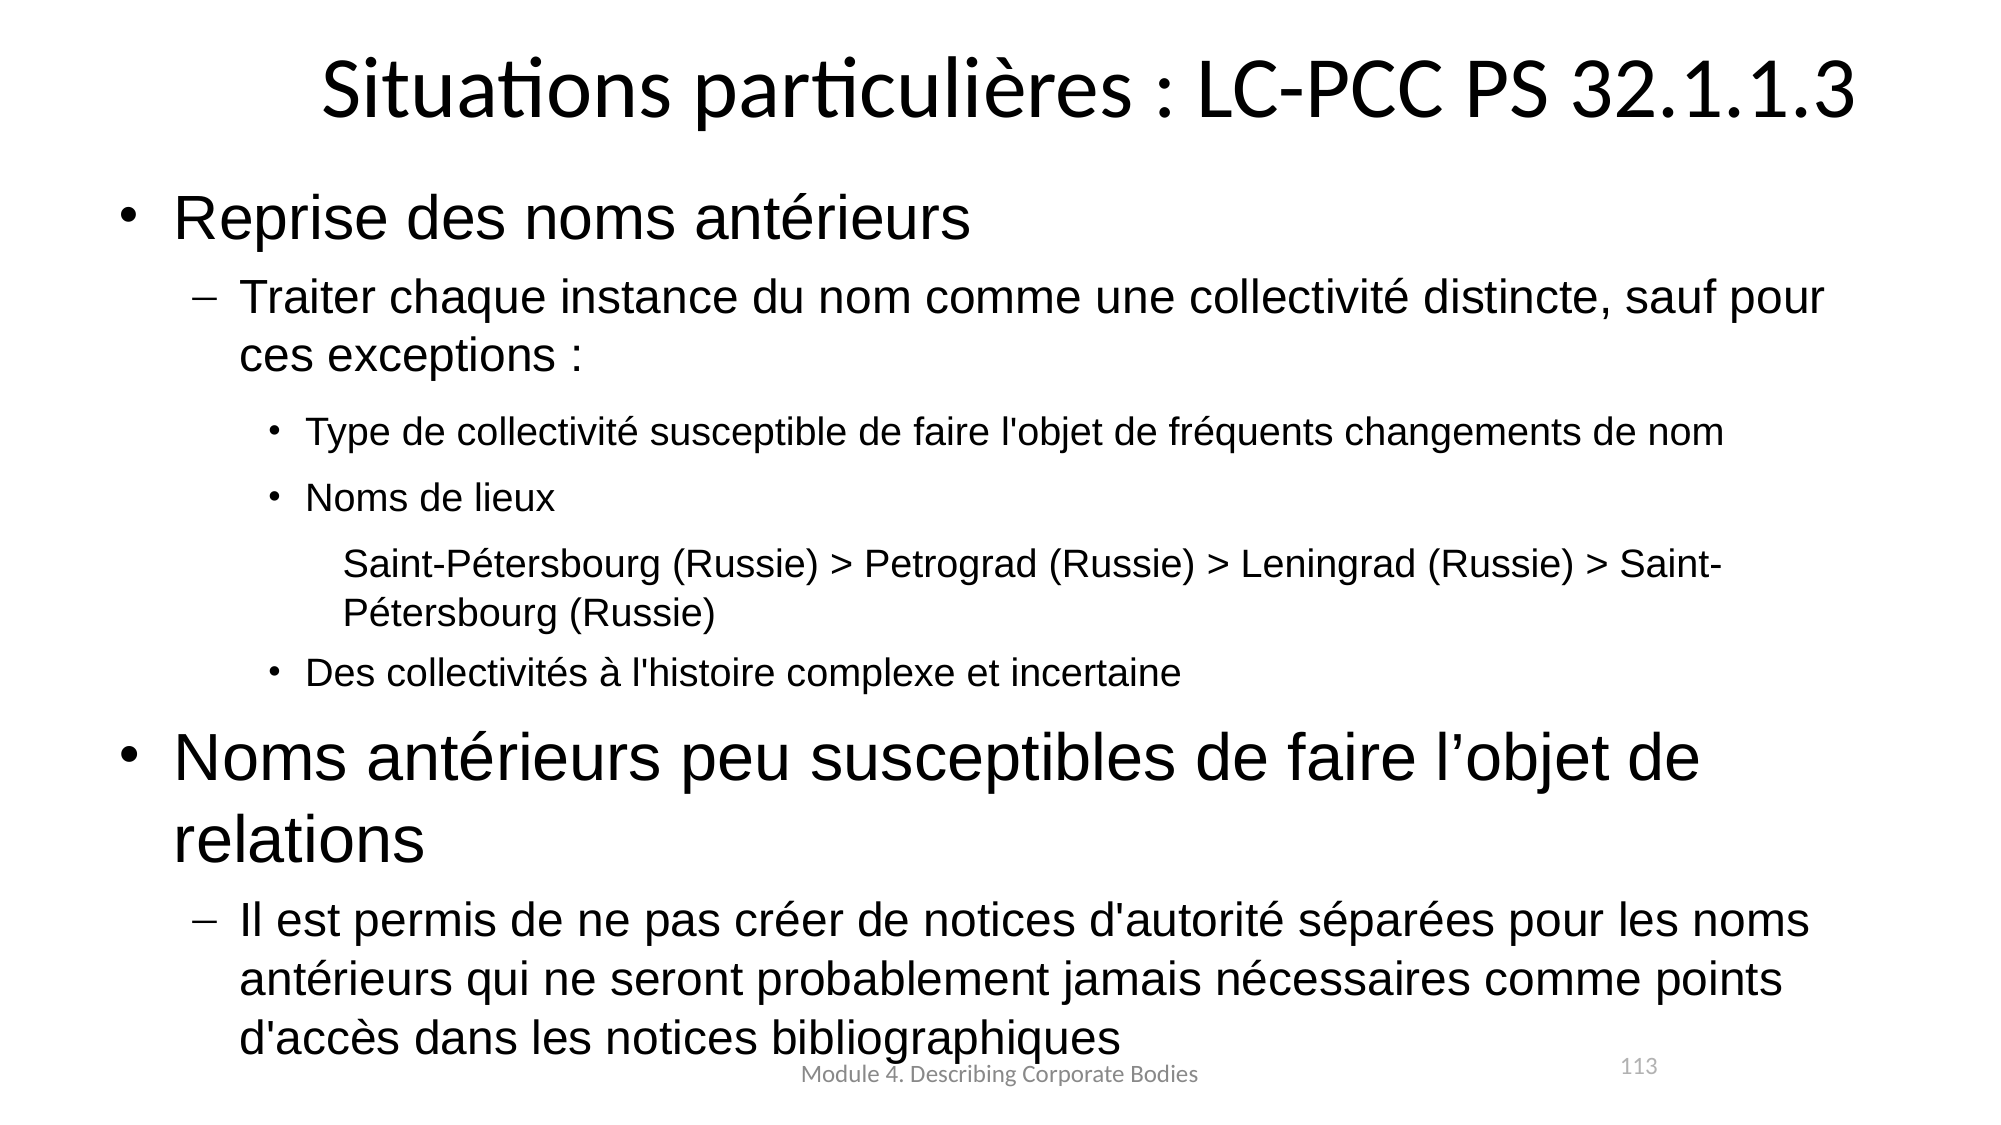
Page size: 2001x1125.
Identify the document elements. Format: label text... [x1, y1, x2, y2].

text_box Reprise des noms antérieurs Traiter chaque instance du nom comme une collectivité distincte, sauf pour ces exceptions : Type de collectivité susceptible de faire l'objet de fréquents changements de nom Noms de lieux Saint-Pétersbourg (Russie) > Petrograd (Russie) > Leningrad (Russie) > Saint-Pétersbourg (Russie) Des collectivités à l'histoire complexe et incertaine Noms antérieurs peu susceptibles de faire l’objet de relations Il est permis de ne pas créer de notices d'autorité séparées pour les noms antérieurs qui ne seront probablement jamais nécessaires comme points d'accès dans les notices bibliographiques [102, 167, 1915, 1125]
text_box Situations particulières : LC-PCC PS 32.1.1.3 [300, 22, 1879, 167]
